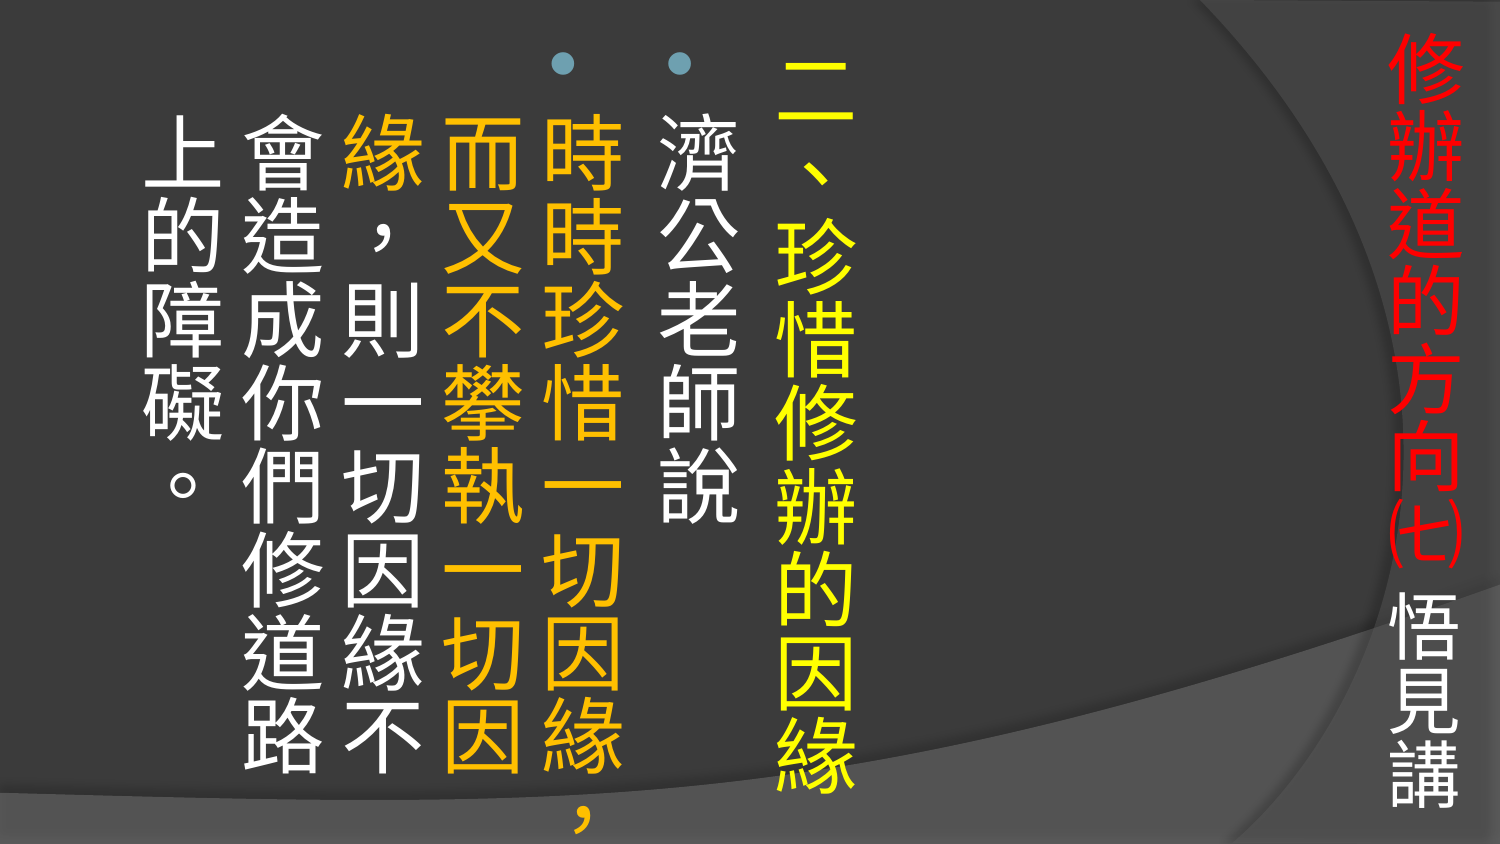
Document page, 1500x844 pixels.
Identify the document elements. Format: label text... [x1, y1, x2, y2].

title 修辦道的方向㈦ 悟見講 [1364, 21, 1483, 820]
list 二、珍惜修辦的因緣 濟公老師說 時時珍惜一切因緣，而又不攀執一切因緣，則一切因緣不會造成你們修道路上的障礙。 [29, 27, 1365, 820]
